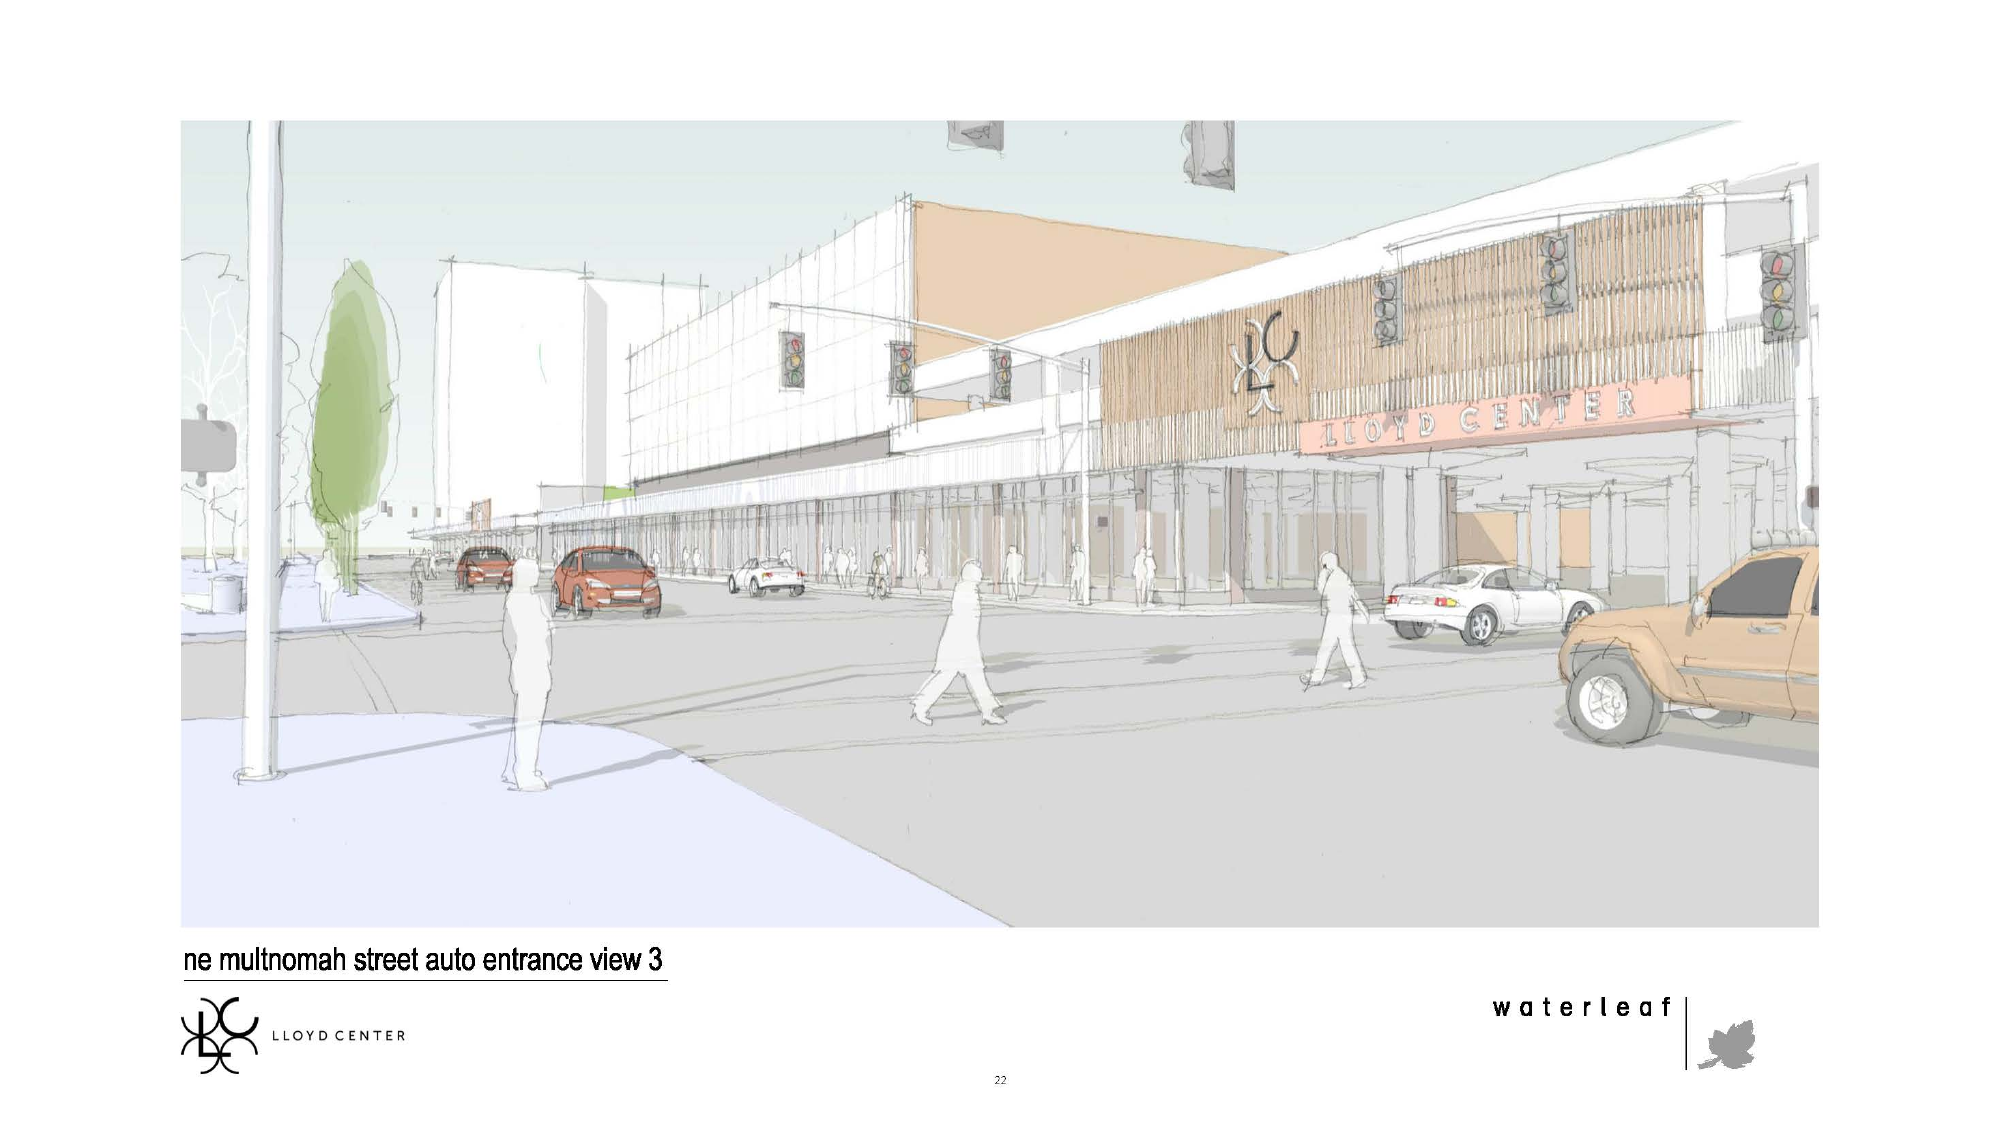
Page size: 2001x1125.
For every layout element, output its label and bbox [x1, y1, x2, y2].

picture [130, 0, 1870, 1125]
